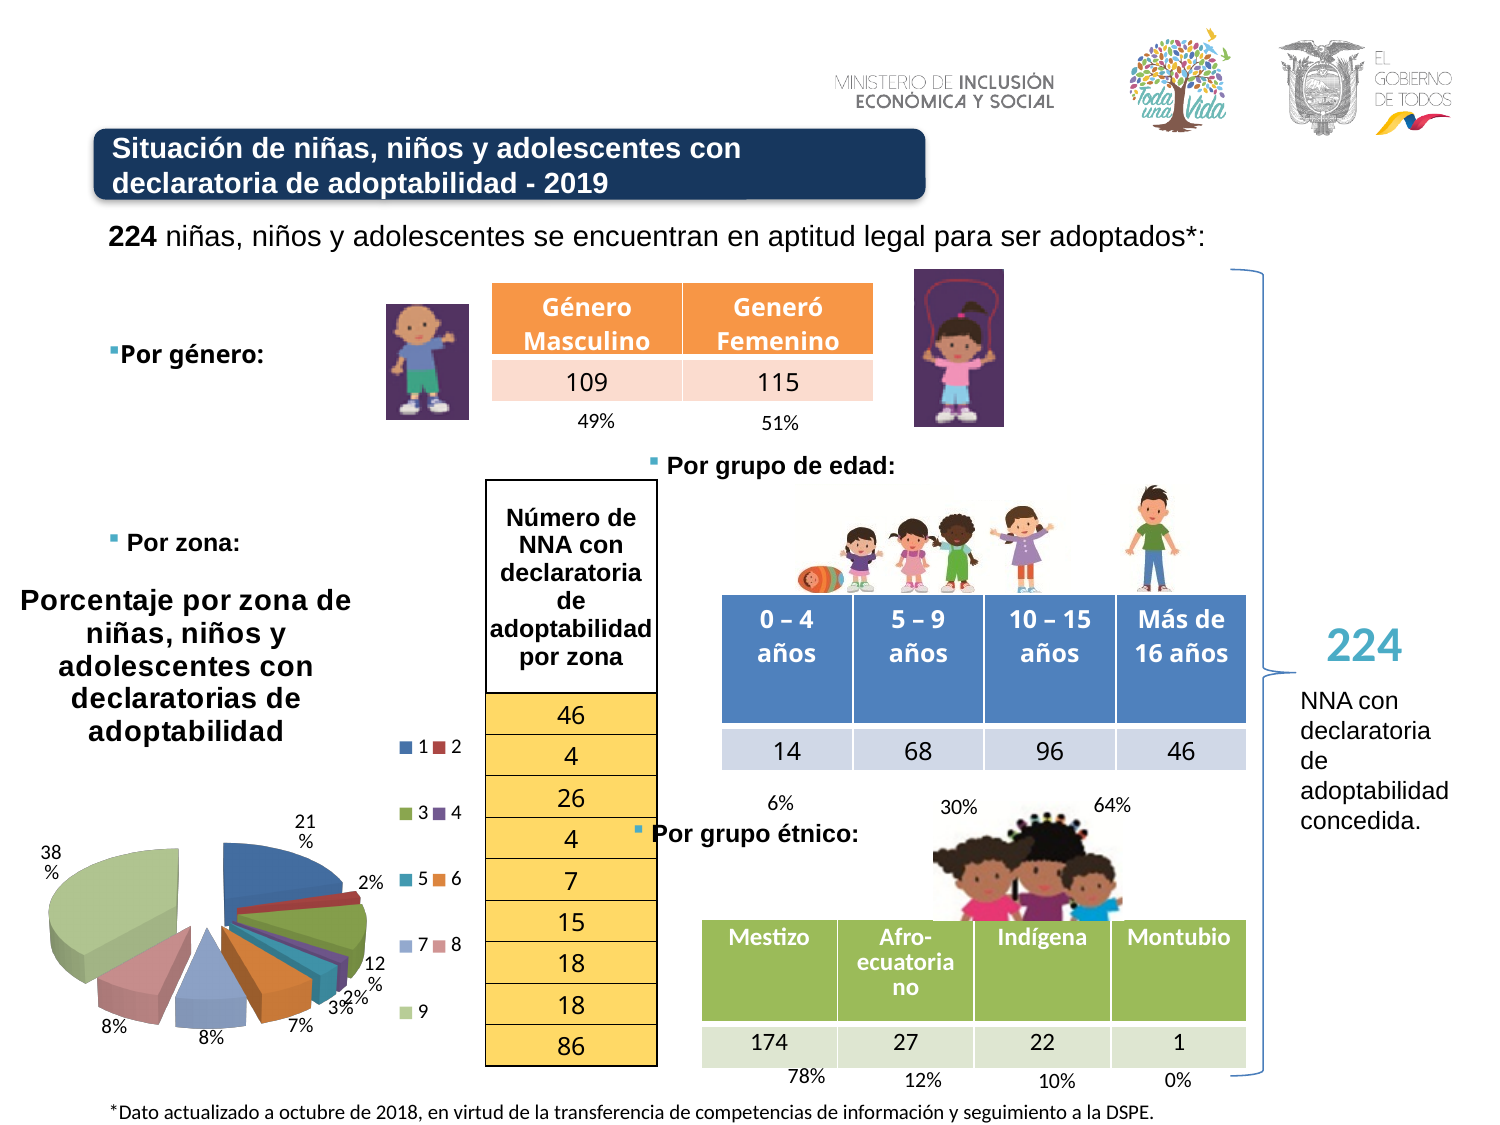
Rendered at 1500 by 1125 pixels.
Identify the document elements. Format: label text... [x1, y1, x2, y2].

table_cell 14 [722, 729, 852, 770]
table_header Generó Femenino [683, 283, 873, 354]
table_cell 1 [1112, 1027, 1246, 1068]
table_cell 27 [838, 1027, 973, 1068]
text_box 6% [752, 781, 826, 823]
text_box Por grupo étnico: [618, 794, 900, 900]
text_box 51% [746, 401, 819, 443]
table_cell 18 [486, 942, 656, 983]
text_box 224 [1311, 603, 1418, 679]
table_cell 115 [683, 360, 873, 401]
chart [0, 566, 476, 1109]
text_box 64% [1078, 783, 1152, 825]
table_header Afro-ecuatoriano [838, 920, 973, 1021]
table_header 10 – 15 años [985, 604, 1115, 723]
table_cell 174 [702, 1027, 837, 1068]
table_header Montubio [1112, 920, 1246, 1021]
text_box 224 niñas, niños y adolescentes se encuentran en aptitud legal para ser adoptados*: [93, 210, 1302, 260]
table_cell 46 [486, 694, 656, 734]
picture [386, 304, 469, 421]
table_header Mestizo [702, 920, 837, 1021]
table_cell 18 [486, 984, 656, 1024]
table_cell 22 [975, 1027, 1110, 1068]
table_header Género Masculino [492, 283, 682, 354]
picture [793, 0, 1500, 165]
text_box 12% [889, 1058, 962, 1100]
text_box 78% [772, 1054, 846, 1096]
text_box 49% [562, 399, 636, 441]
text_box *Dato actualizado a octubre de 2018, en virtud de la transferencia de competencias de información y seguimiento a la DSPE. [93, 1090, 1196, 1125]
table_cell 26 [486, 776, 656, 817]
text_box 0% [1150, 1058, 1223, 1100]
table_cell 4 [486, 818, 618, 858]
table_cell 15 [486, 901, 656, 941]
table_header Más de 16 años [1117, 595, 1246, 723]
picture [913, 269, 1004, 427]
table_header 0 – 4 años [722, 595, 852, 723]
table_header 5 – 9 años [854, 604, 983, 723]
table_cell 4 [486, 735, 656, 775]
table_header Indígena [975, 930, 1110, 1021]
table_cell 86 [486, 1025, 656, 1065]
text_box [1230, 268, 1297, 1077]
text_box Por grupo de edad: [633, 427, 926, 532]
table_cell 7 [486, 859, 618, 900]
text_box Por zona: [93, 503, 386, 565]
text_box Por género: [93, 316, 302, 421]
table_header Número de NNA con declaratoria de adoptabilidad por zona [487, 481, 656, 692]
text_box Situación de niñas, niños y adolescentes con declaratoria de adoptabilidad - 2019 [93, 128, 926, 200]
table_cell 109 [492, 360, 682, 401]
text_box NNA con declaratoria de adoptabilidad concedida. [1285, 677, 1477, 842]
text_box 30% [925, 785, 998, 827]
picture [932, 801, 1125, 922]
table_cell 96 [985, 729, 1115, 770]
table_cell 46 [1117, 729, 1246, 770]
picture [794, 483, 1229, 595]
table_cell 68 [854, 729, 983, 770]
text_box 10% [1023, 1059, 1096, 1101]
